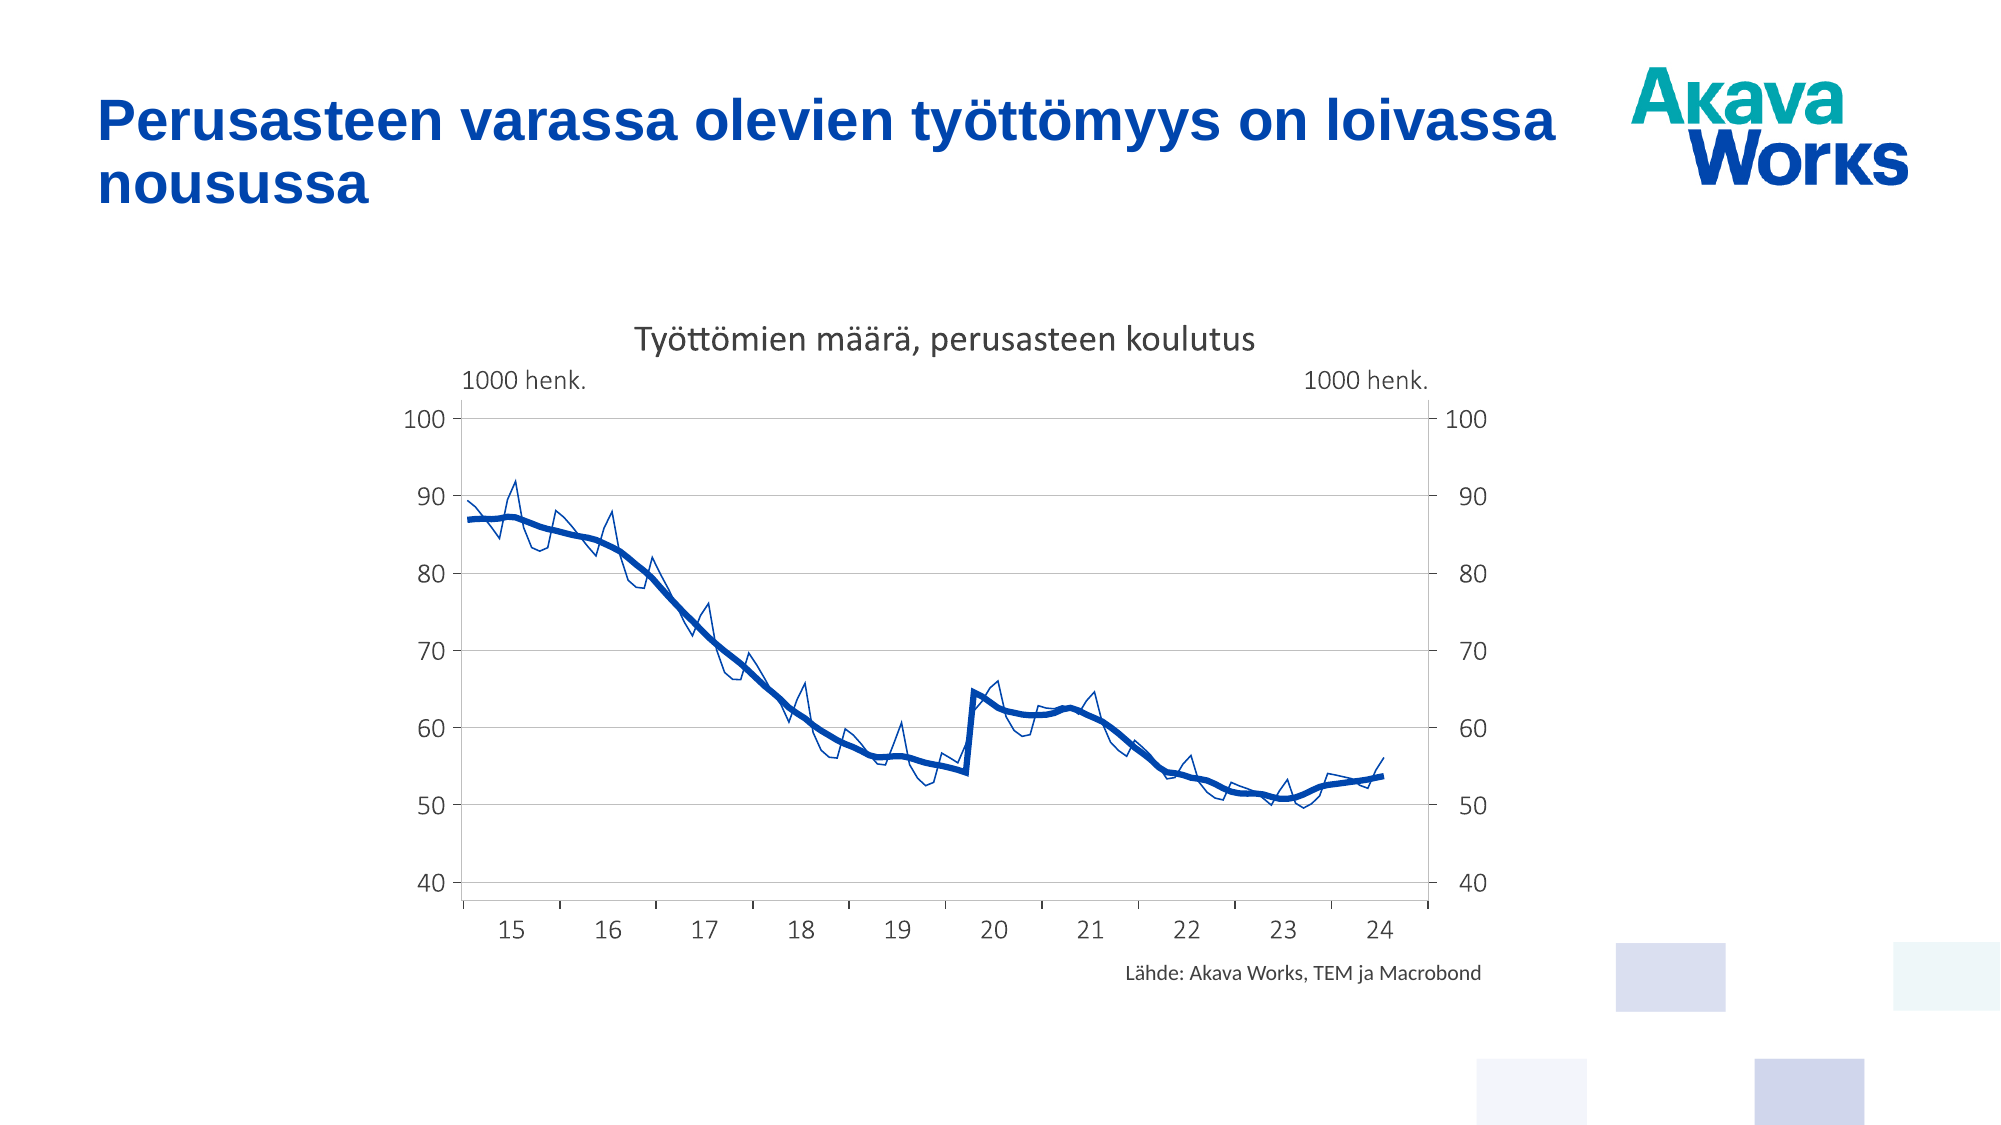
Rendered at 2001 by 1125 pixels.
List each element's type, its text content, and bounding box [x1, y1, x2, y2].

title Perusasteen varassa olevien työttömyys on loivassa nousussa [82, 89, 1808, 218]
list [390, 302, 1500, 1003]
picture [232, 55, 2000, 1125]
